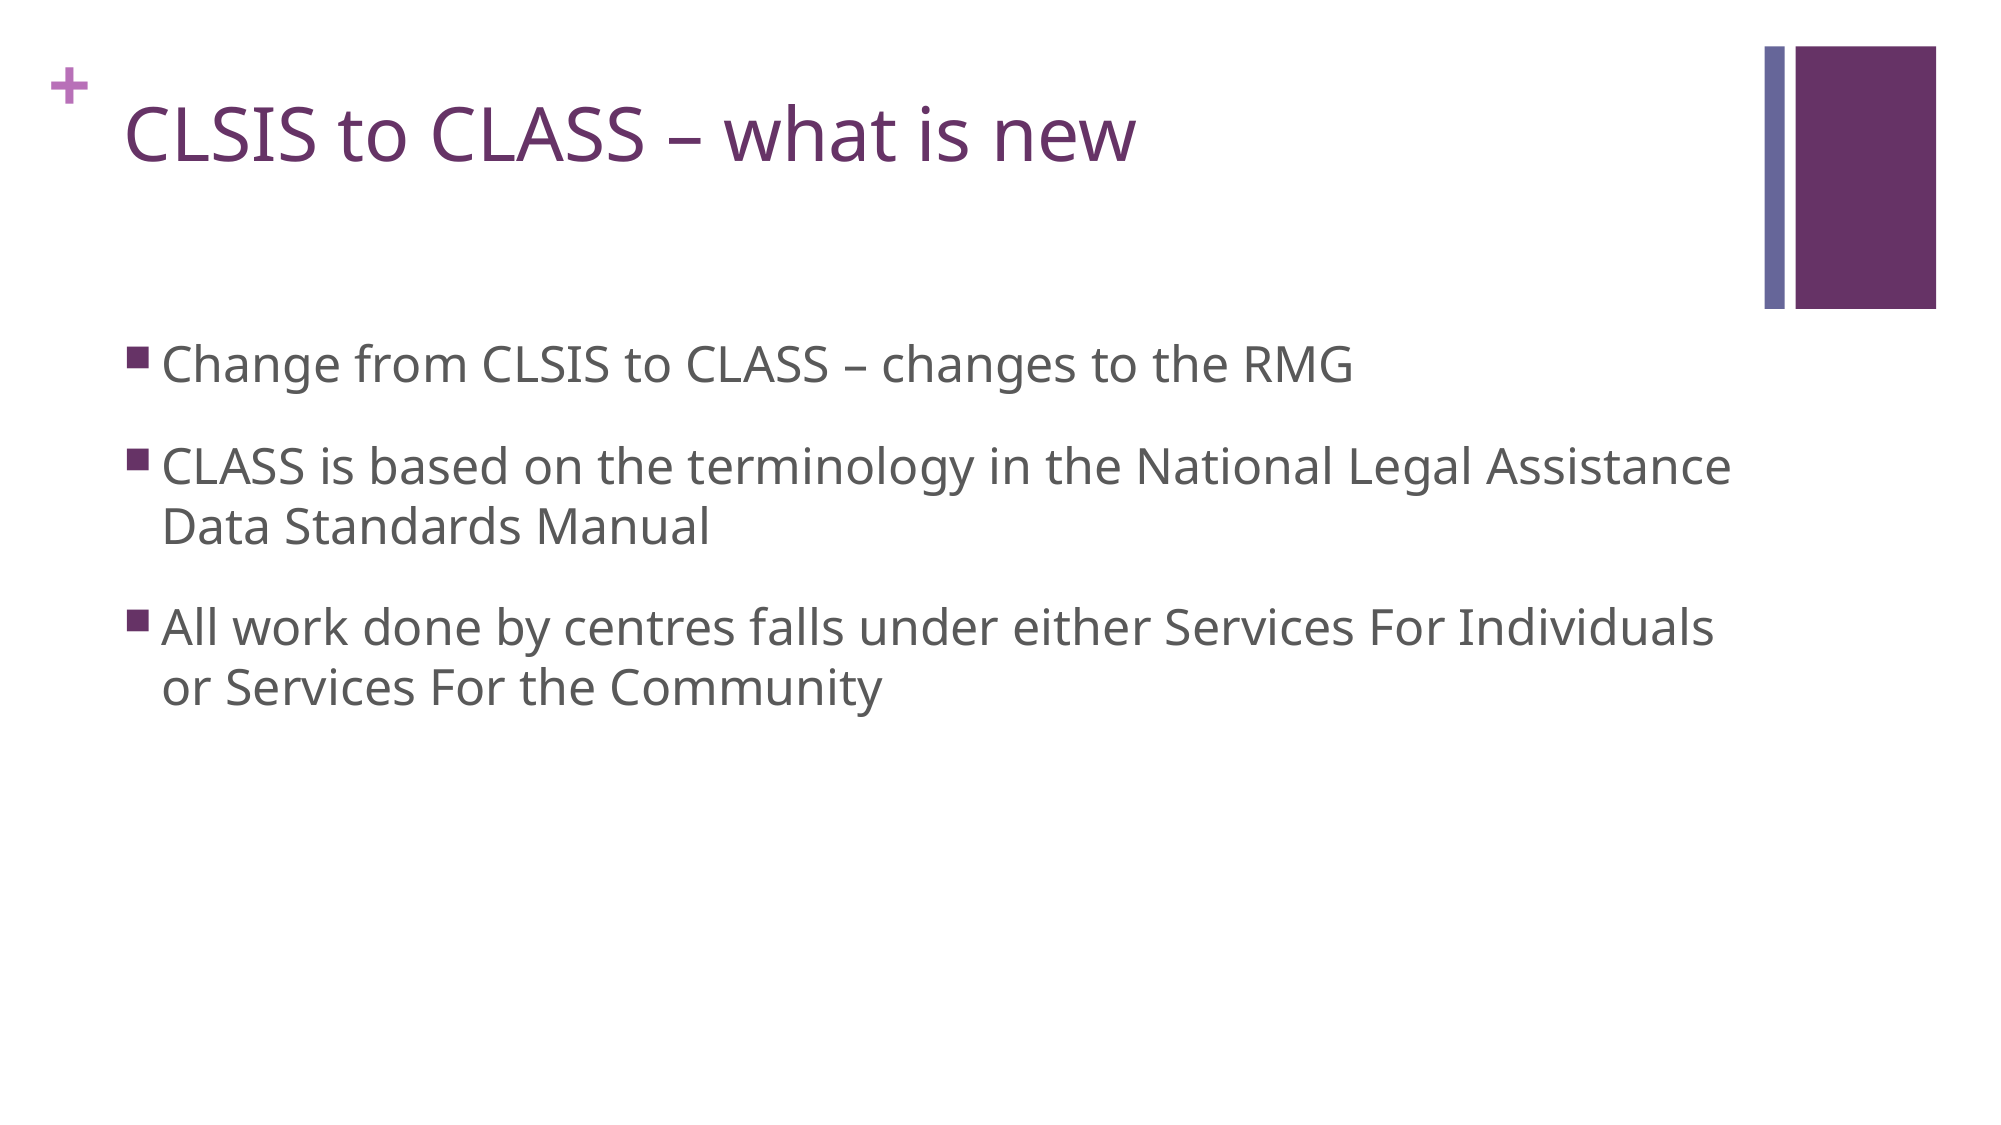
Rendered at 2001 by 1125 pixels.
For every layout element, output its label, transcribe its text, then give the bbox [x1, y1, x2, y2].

list Change from CLSIS to CLASS – changes to the RMG CLASS is based on the terminology in the National Legal Assistance Data Standards Manual All work done by centres falls under either Services For Individuals or Services For the Community [109, 324, 1762, 1005]
title CLSIS to CLASS – what is new [109, 79, 1762, 263]
